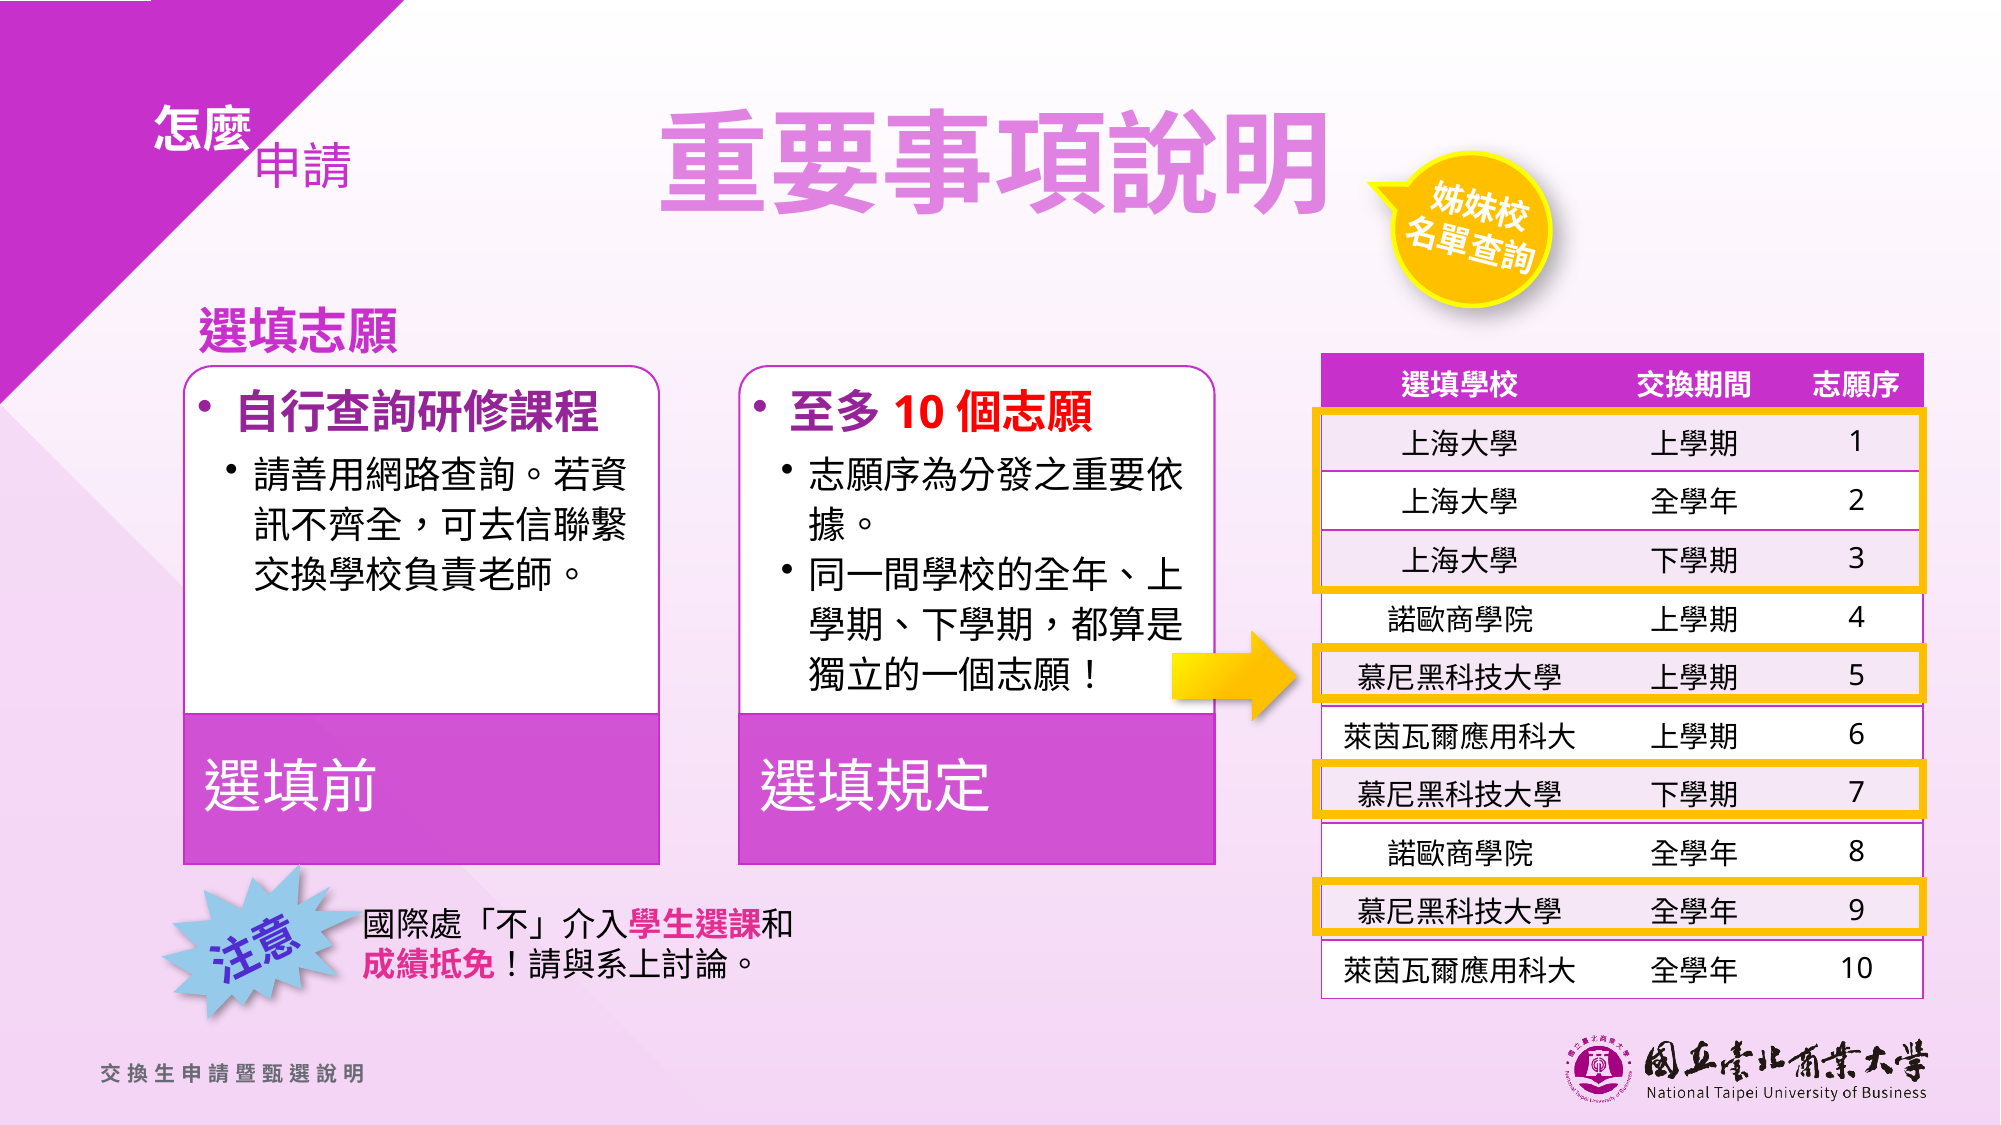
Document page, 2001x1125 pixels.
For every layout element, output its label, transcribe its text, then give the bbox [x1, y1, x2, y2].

table_cell 慕尼黑科技大學 [1322, 700, 1599, 705]
table_header 選填學校 [1322, 355, 1599, 410]
text_box 怎麼 申請 [137, 112, 506, 203]
table_cell 諾歐商學院 [1322, 591, 1599, 646]
text_box [1315, 646, 1924, 700]
table_cell 4 [1790, 591, 1922, 646]
text_box 國際處「不」介入學生選課和成績抵免！請與系上討論。 [364, 896, 827, 991]
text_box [161, 863, 364, 1020]
table_cell 萊茵瓦爾應用科大 [1322, 707, 1599, 762]
table_cell 上學期 [1599, 707, 1790, 762]
table_cell 萊茵瓦爾應用科大 [1322, 941, 1599, 998]
table_header 志願序 [1790, 355, 1922, 410]
table_header 交換期間 [1599, 355, 1790, 410]
text_box [1315, 880, 1924, 933]
table_cell 上學期 [1599, 700, 1790, 705]
table_cell 諾歐商學院 [1322, 824, 1599, 880]
text_box [1315, 410, 1924, 591]
title 重要事項說明 [315, 59, 1673, 278]
table_cell 全學年 [1599, 941, 1790, 998]
table_cell 慕尼黑科技大學 [1322, 933, 1599, 939]
table_cell 上學期 [1599, 591, 1790, 646]
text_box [1384, 153, 1567, 306]
picture [1565, 1035, 1929, 1103]
table_cell 8 [1790, 824, 1922, 880]
table_cell 全學年 [1599, 933, 1790, 939]
table_cell 下學期 [1599, 815, 1790, 822]
table_cell 10 [1790, 941, 1922, 998]
table_cell 9 [1790, 933, 1922, 939]
table_cell 6 [1790, 707, 1922, 762]
table_cell 全學年 [1599, 824, 1790, 880]
text_box 選填志願 [183, 261, 608, 366]
table_cell 5 [1790, 700, 1922, 705]
text_box [1315, 762, 1924, 815]
text_box [1215, 628, 1299, 724]
table_cell 慕尼黑科技大學 [1322, 815, 1599, 822]
table_cell 7 [1790, 815, 1922, 822]
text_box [183, 366, 1215, 864]
